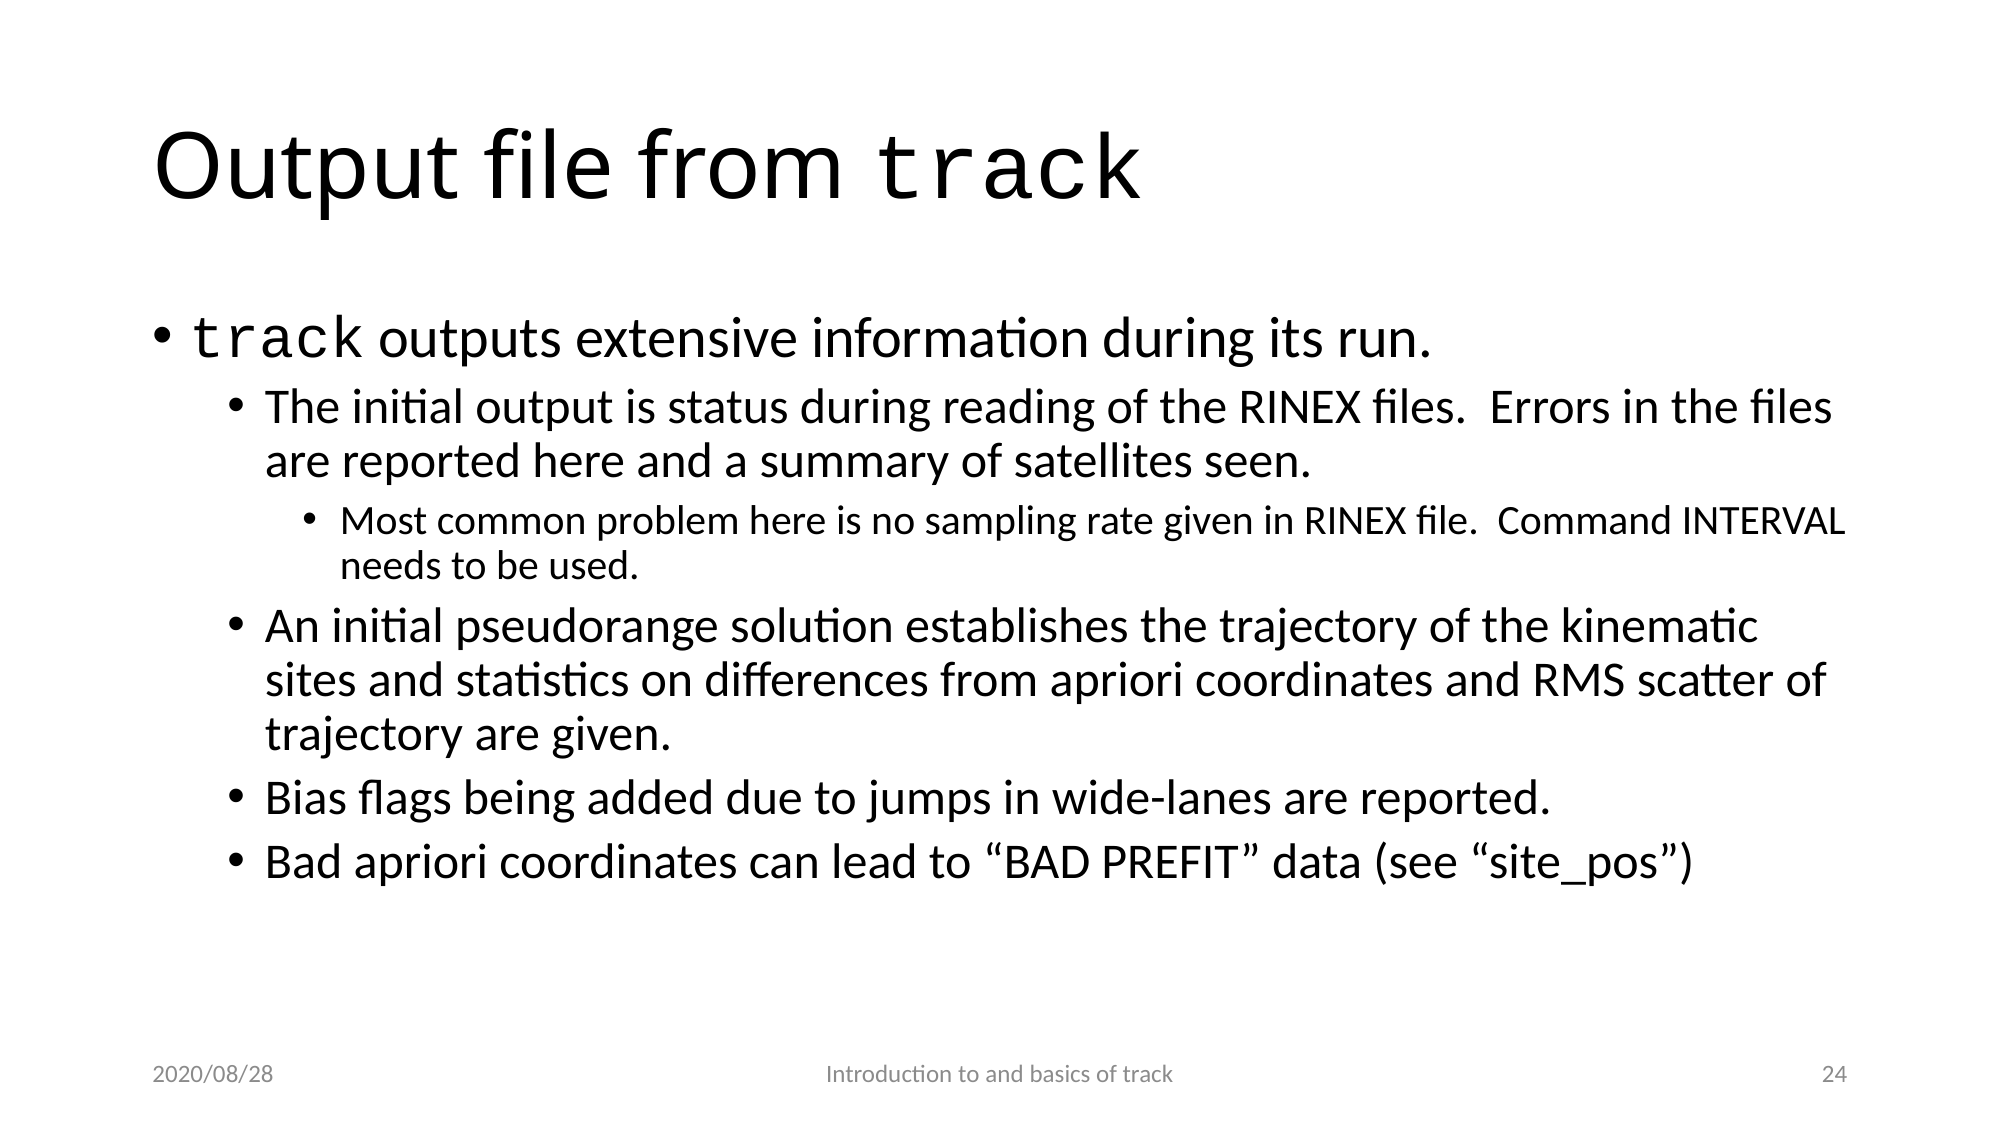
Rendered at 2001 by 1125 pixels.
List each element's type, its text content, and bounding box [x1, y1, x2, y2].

list track outputs extensive information during its run. The initial output is status during reading of the RINEX files. Errors in the files are reported here and a summary of satellites seen. Most common problem here is no sampling rate given in RINEX file. Command INTERVAL needs to be used. An initial pseudorange solution establishes the trajectory of the kinematic sites and statistics on differences from apriori coordinates and RMS scatter of trajectory are given. Bias flags being added due to jumps in wide-lanes are reported. Bad apriori coordinates can lead to “BAD PREFIT” data (see “site_pos”) [137, 299, 1863, 1014]
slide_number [137, 1042, 588, 1103]
title Output file from track [137, 59, 1863, 278]
footer Introduction to and basics of track [662, 1042, 1338, 1103]
slide_number 23 [1412, 1042, 1863, 1103]
